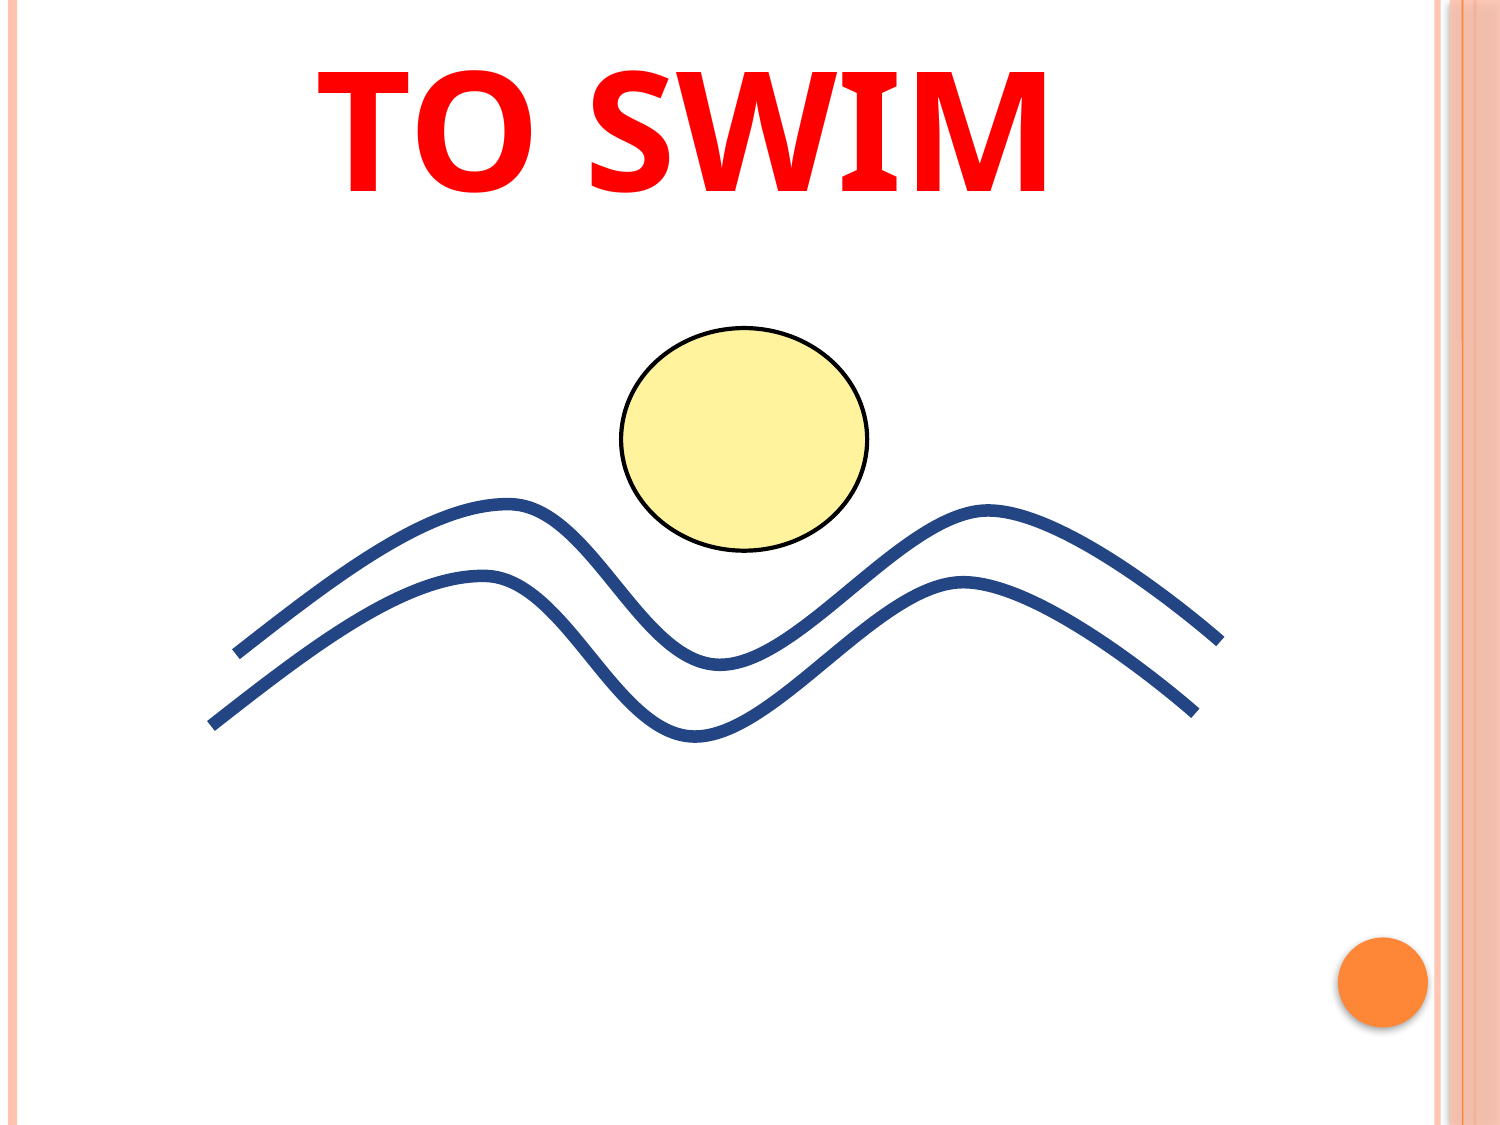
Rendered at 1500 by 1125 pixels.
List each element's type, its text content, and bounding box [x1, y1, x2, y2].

text_box [210, 643, 1197, 738]
title TO SWIM [75, 45, 1300, 233]
text_box [618, 325, 870, 553]
text_box [235, 503, 1221, 666]
